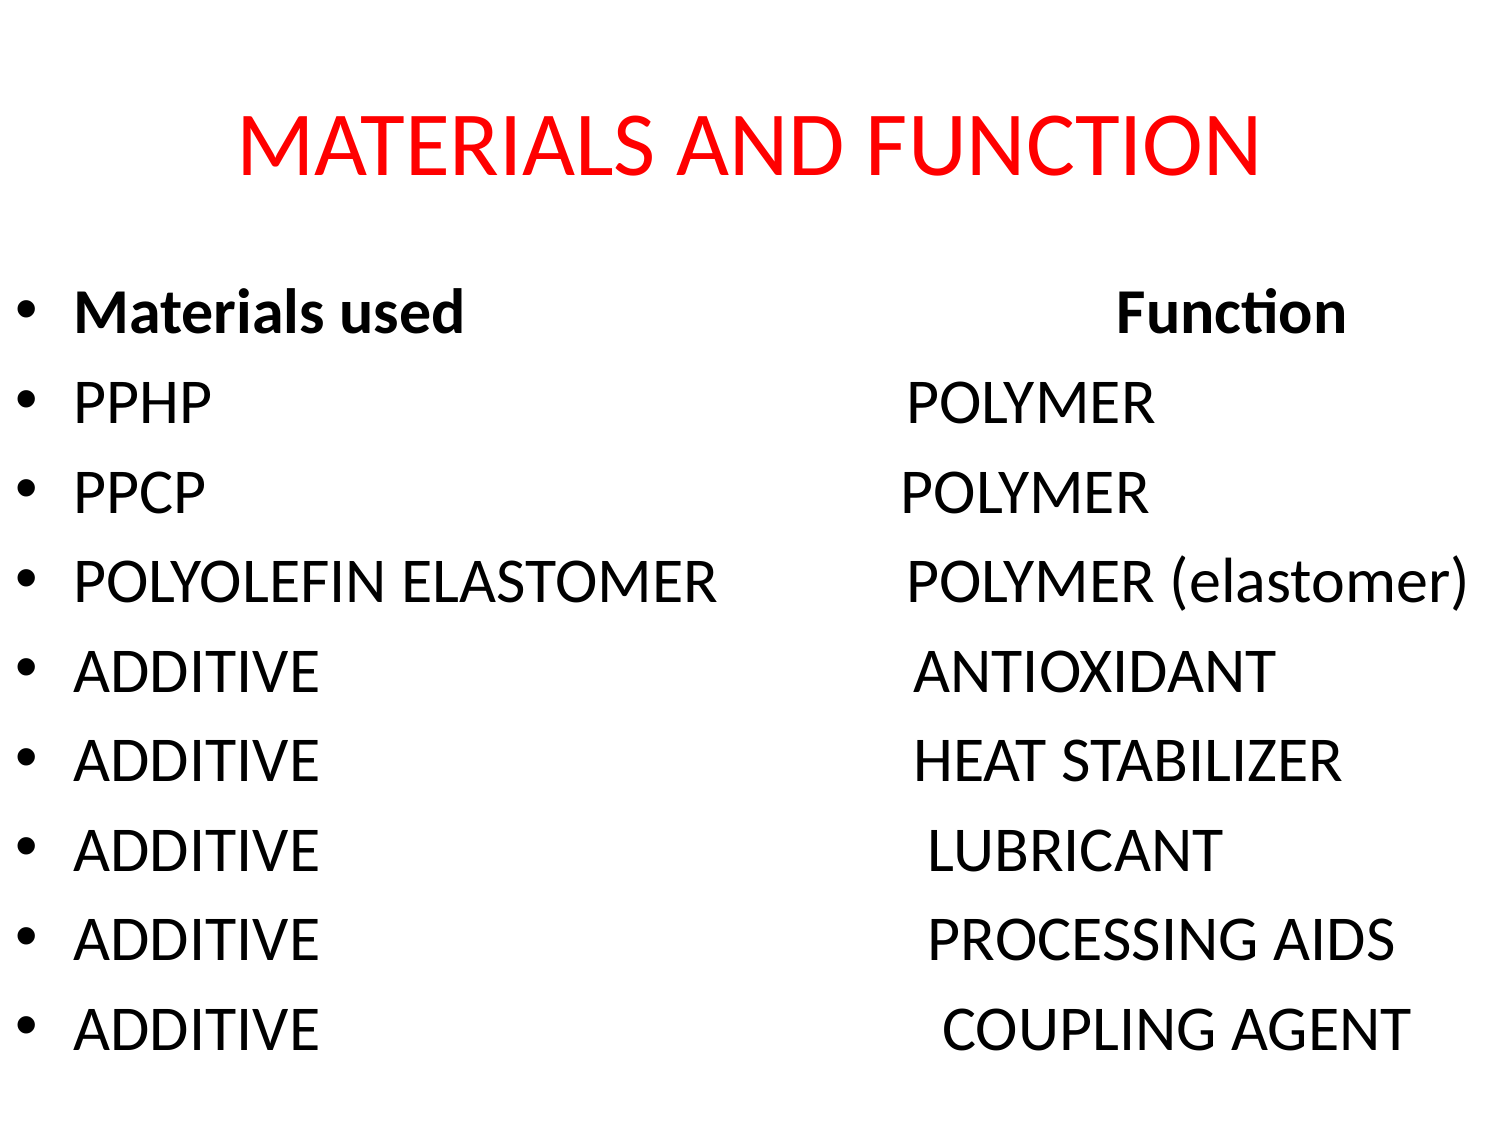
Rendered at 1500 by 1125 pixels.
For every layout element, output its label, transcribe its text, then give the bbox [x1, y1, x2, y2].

title MATERIALS AND FUNCTION [75, 45, 1425, 233]
list Materials used Function PPHP POLYMER PPCP POLYMER POLYOLEFIN ELASTOMER POLYMER (elastomer) ADDITIVE ANTIOXIDANT ADDITIVE HEAT STABILIZER ADDITIVE LUBRICANT ADDITIVE PROCESSING AIDS ADDITIVE COUPLING AGENT [0, 262, 1500, 1125]
